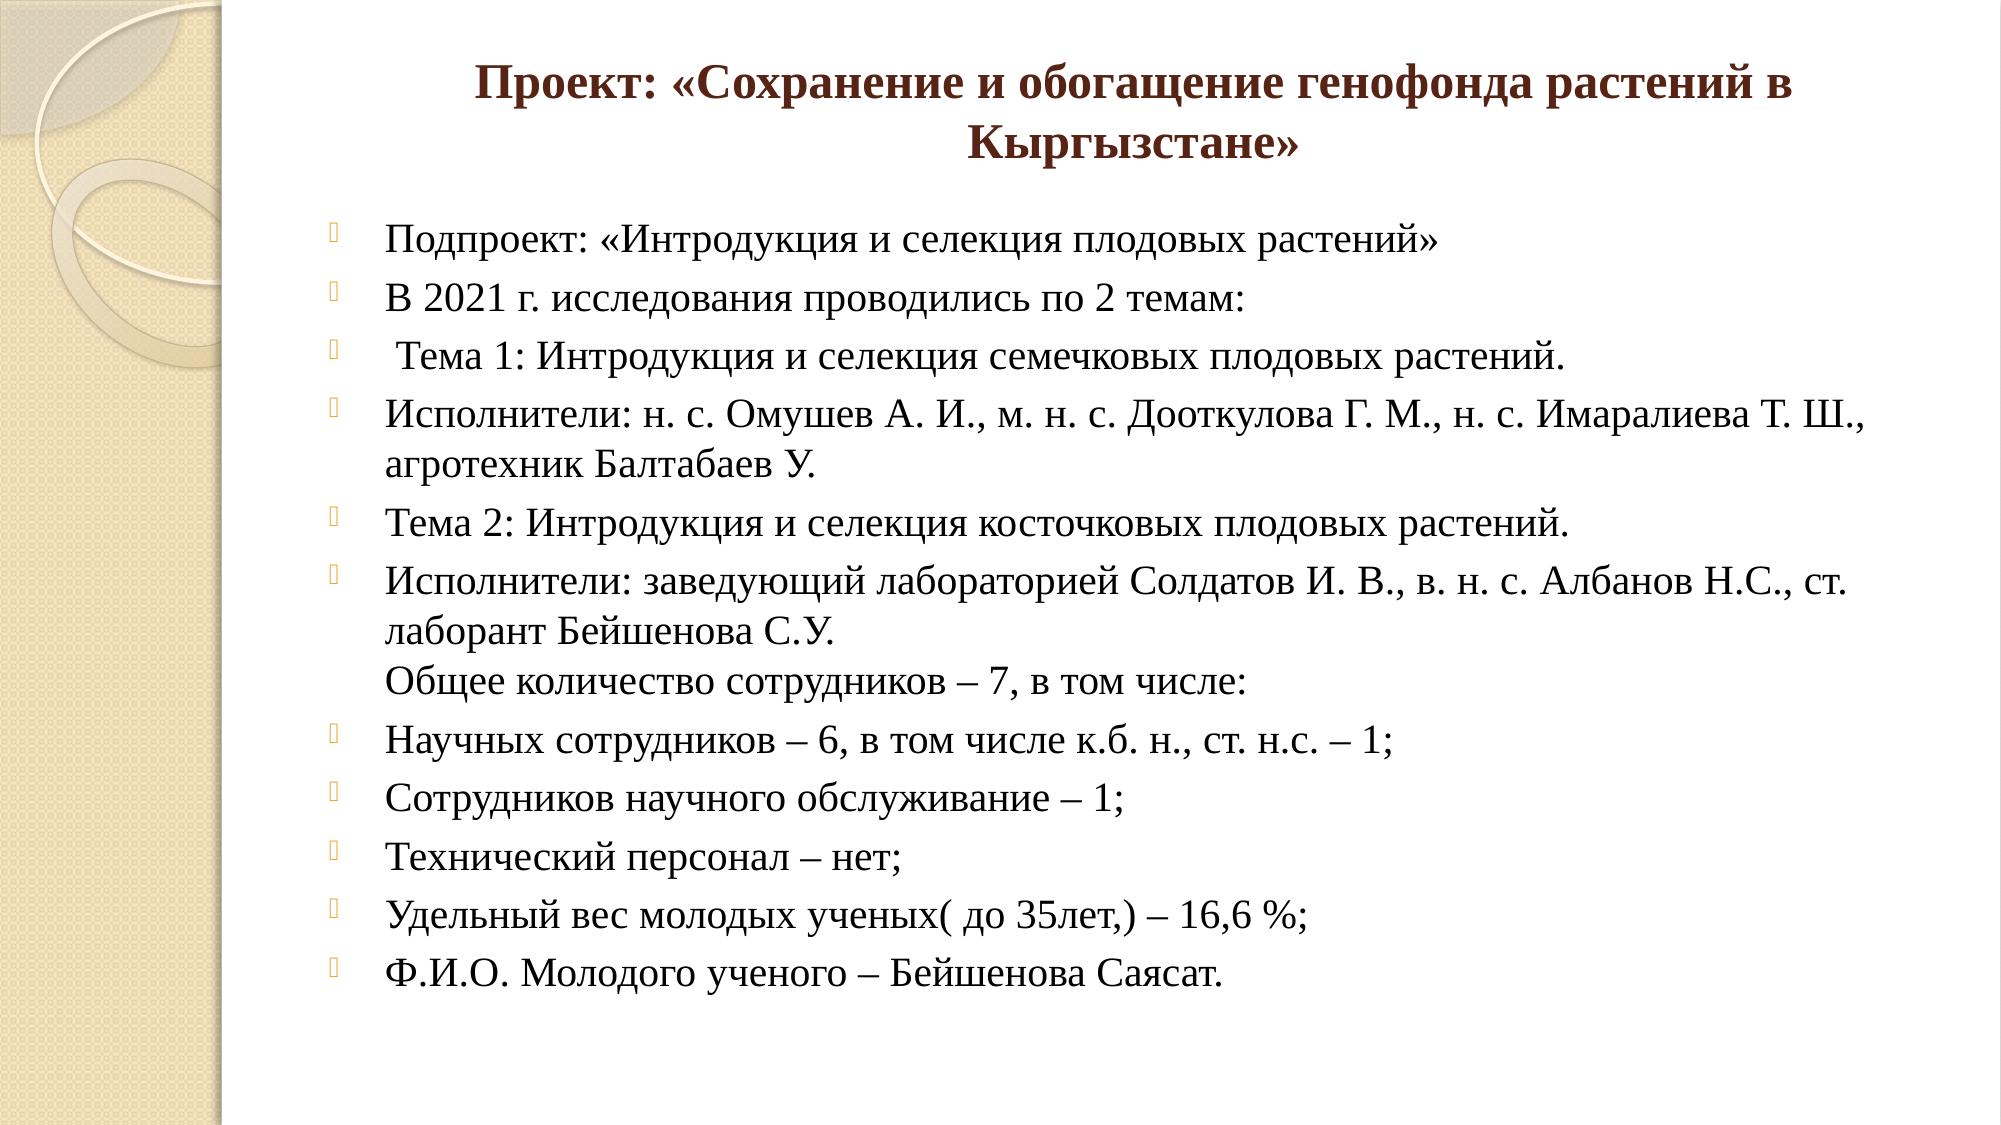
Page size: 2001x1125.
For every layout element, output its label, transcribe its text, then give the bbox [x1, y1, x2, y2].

title Проект: «Сохранение и обогащение генофонда растений в Кыргызстане» [313, 20, 1954, 198]
list Подпроект: «Интродукция и селекция плодовых растений» В 2021 г. исследования проводились по 2 темам: Тема 1: Интродукция и селекция семечковых плодовых растений. Исполнители: н. с. Омушев А. И., м. н. с. Дооткулова Г. М., н. с. Имаралиева Т. Ш., агротехник Балтабаев У. Тема 2: Интродукция и селекция косточковых плодовых растений. Исполнители: заведующий лабораторией Солдатов И. В., в. н. с. Албанов Н.С., ст. лаборант Бейшенова С.У. Общее количество сотрудников – 7, в том числе: Научных сотрудников – 6, в том числе к.б. н., ст. н.с. – 1; Сотрудников научного обслуживание – 1; Технический персонал – нет; Удельный вес молодых ученых( до 35лет,) – 16,6 %; Ф.И.О. Молодого ученого – Бейшенова Саясат. [313, 203, 1954, 1073]
